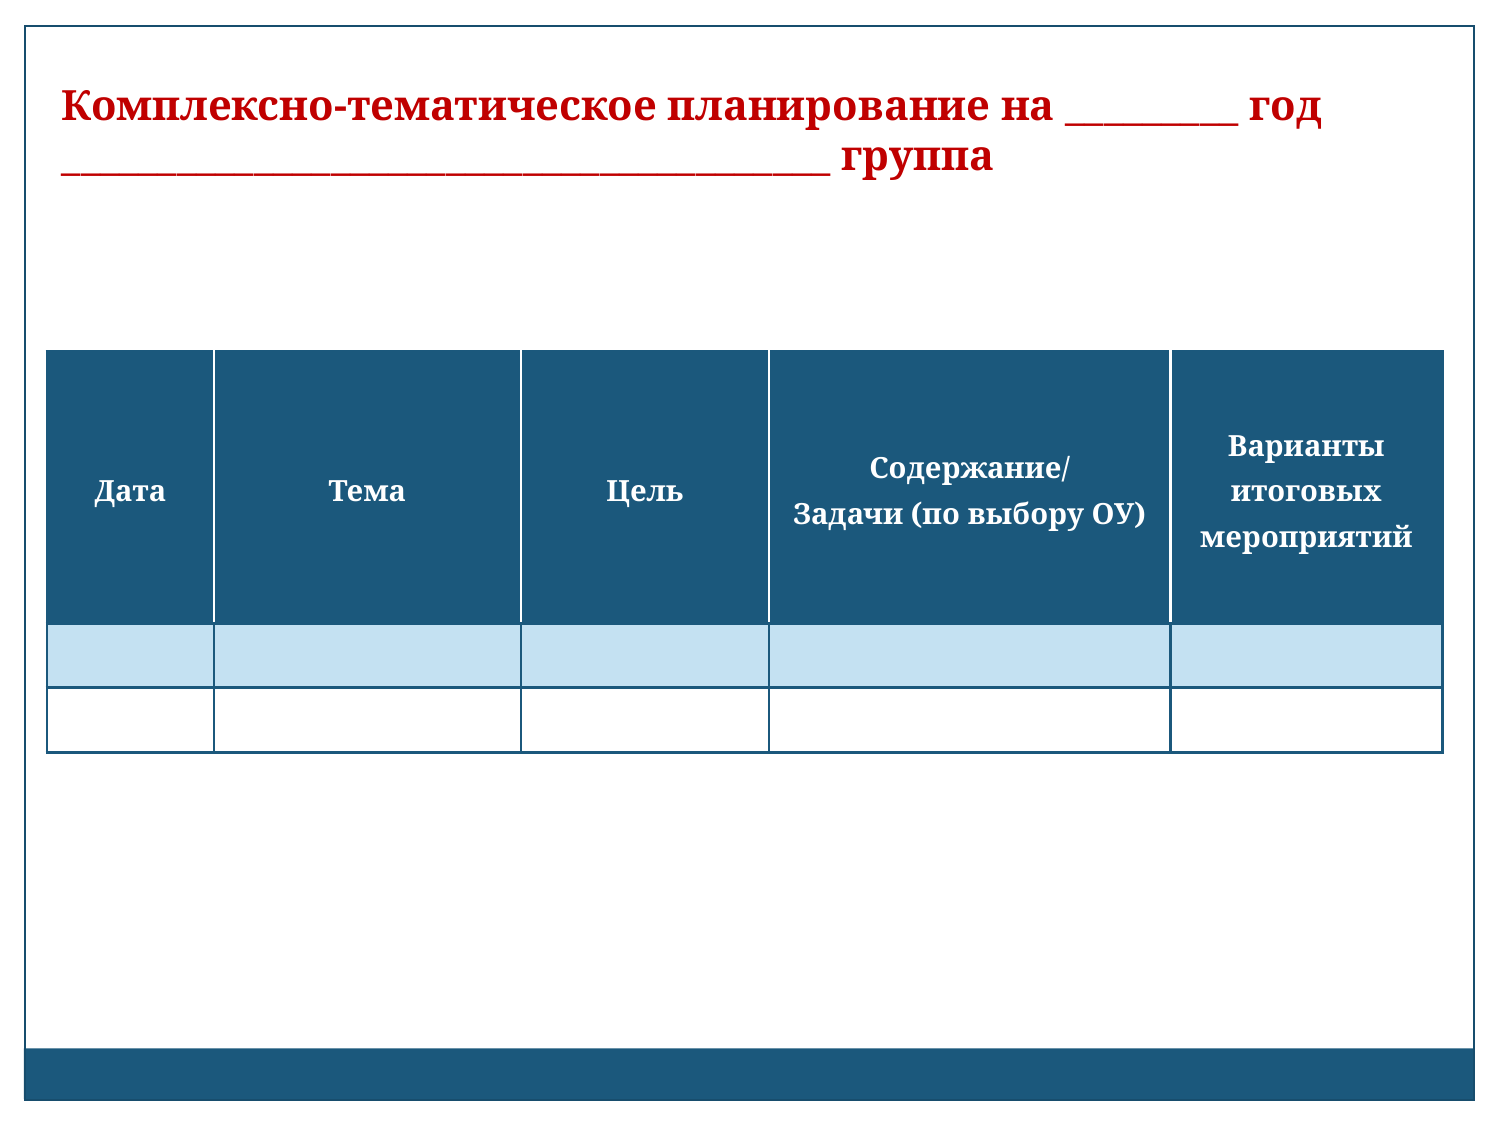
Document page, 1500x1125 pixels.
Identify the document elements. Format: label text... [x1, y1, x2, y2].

table_cell [215, 625, 520, 686]
table_cell [522, 689, 768, 751]
text_box Комплексно-тематическое планирование на _________ год ________________________________________ группа [46, 70, 1465, 186]
table_cell [1172, 689, 1441, 751]
table_cell [48, 625, 213, 686]
table_header Тема [215, 353, 520, 622]
table_header Дата [48, 353, 213, 622]
table_cell [770, 689, 1169, 751]
table_header Цель [522, 353, 768, 622]
table_header Варианты итоговых мероприятий [1172, 353, 1441, 622]
table_cell [215, 689, 520, 751]
table_cell [770, 625, 1169, 686]
table_cell [48, 689, 213, 751]
table_cell [522, 625, 768, 686]
table_cell [1172, 625, 1441, 686]
table_header Содержание/ Задачи (по выбору ОУ) [770, 353, 1169, 622]
